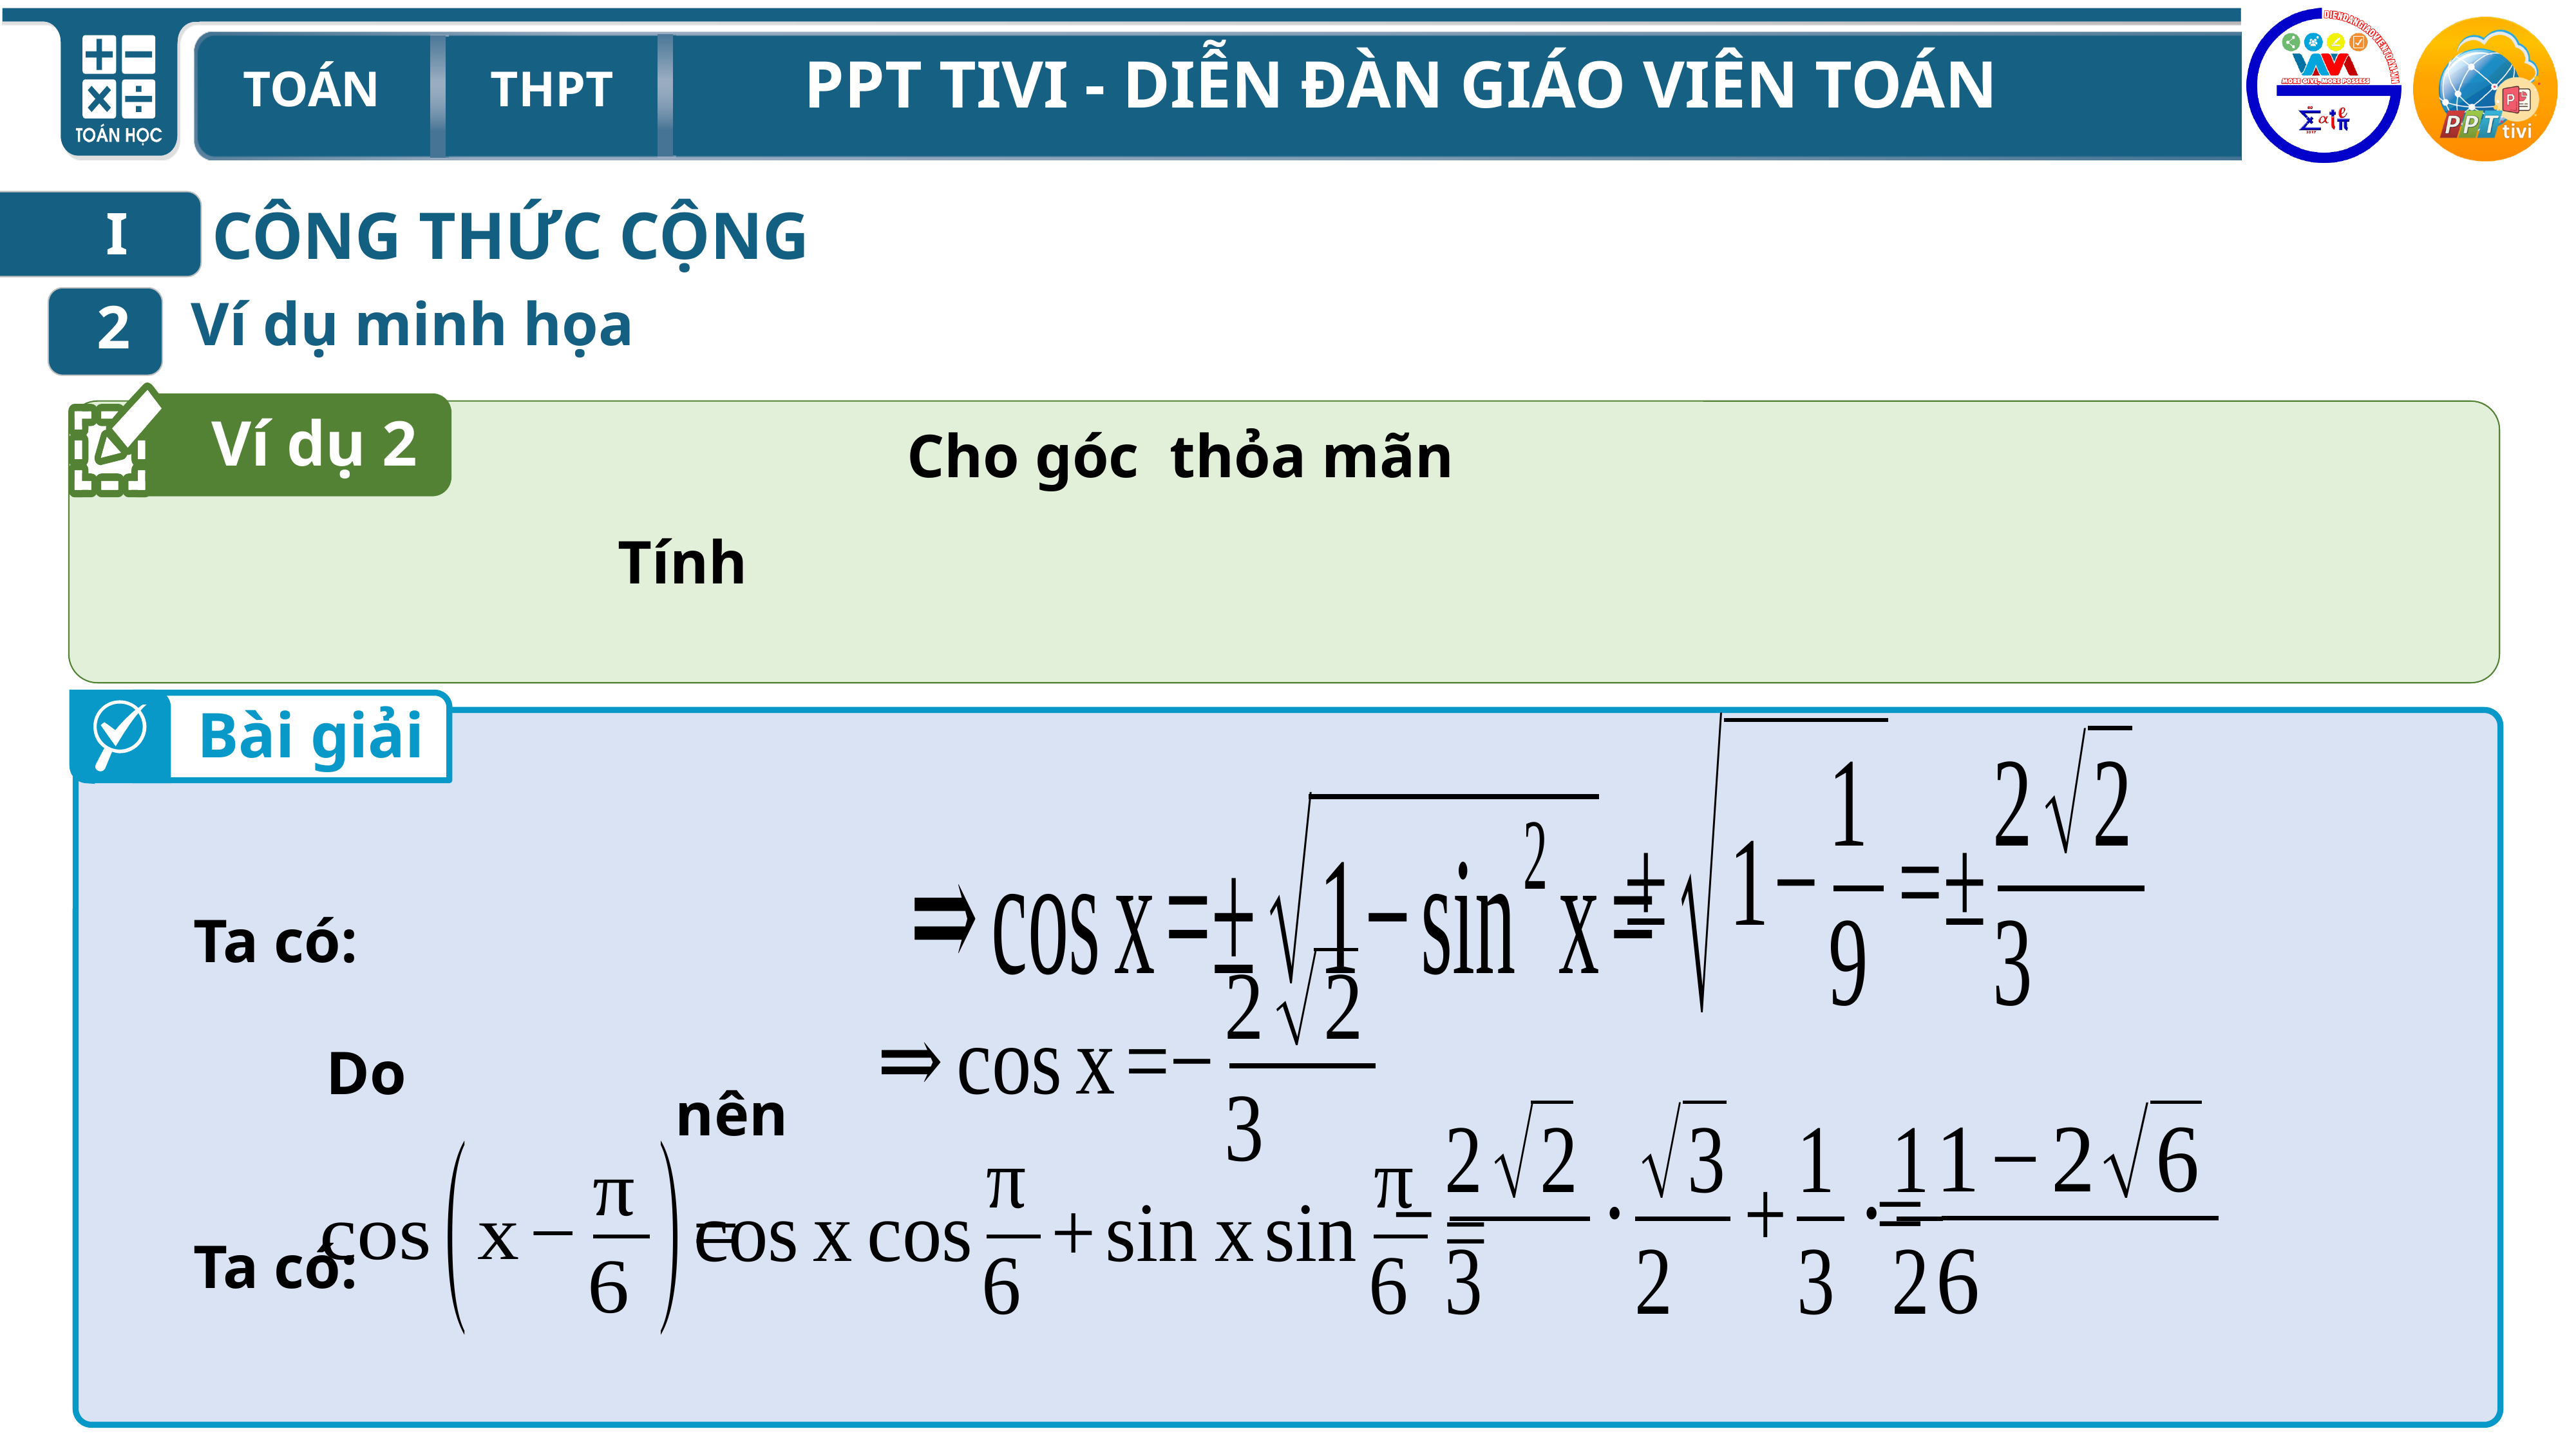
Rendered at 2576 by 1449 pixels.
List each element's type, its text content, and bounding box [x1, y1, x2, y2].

text_box [75, 709, 2501, 1426]
text_box Ta có: [136, 1188, 383, 1305]
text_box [68, 382, 2500, 683]
picture [2246, 8, 2401, 163]
picture [2412, 16, 2558, 162]
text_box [0, 190, 2368, 278]
picture [2, 22, 2242, 160]
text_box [48, 281, 1132, 375]
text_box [72, 690, 450, 781]
text_box Ta có: [136, 863, 383, 980]
